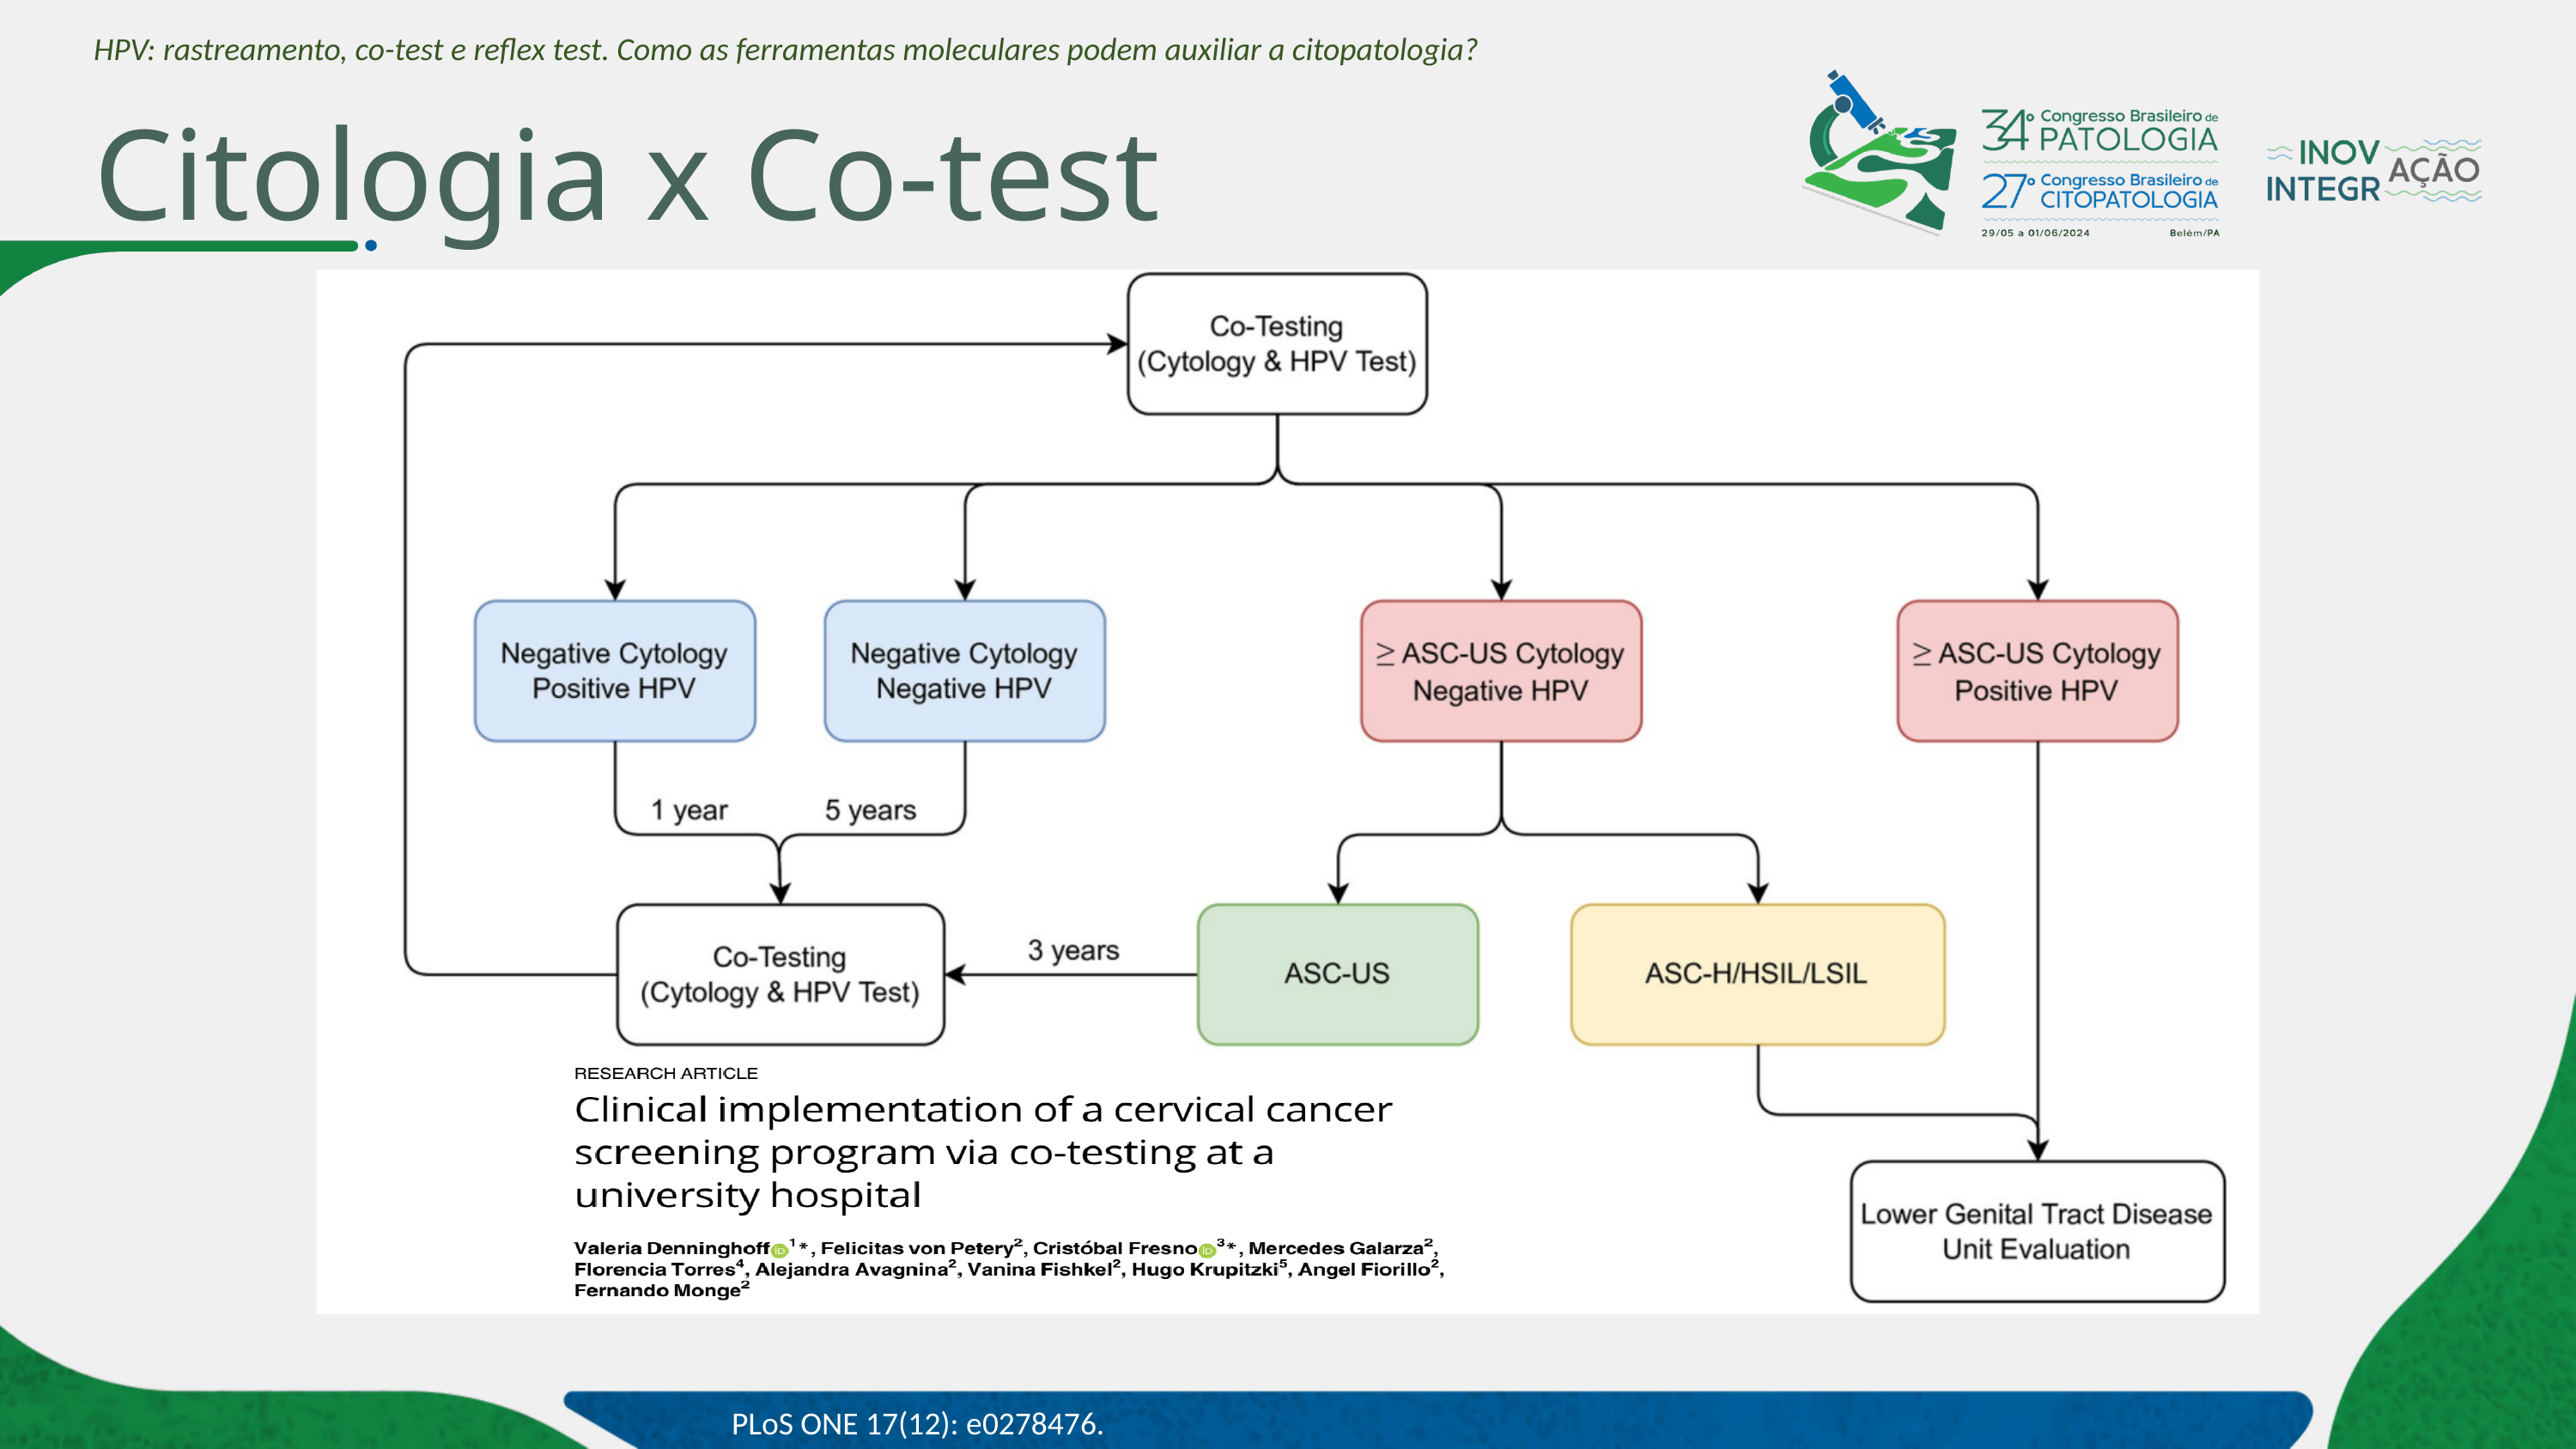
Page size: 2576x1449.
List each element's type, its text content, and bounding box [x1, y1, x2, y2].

text_box PLoS ONE 17(12): e0278476. [719, 1396, 2008, 1447]
title Citologia x Co-test [81, 73, 1724, 246]
text_box HPV: rastreamento, co-test e reflex test. Como as ferramentas moleculares podem auxiliar a citopatologia? [81, 21, 1550, 74]
picture [0, 0, 2576, 1449]
